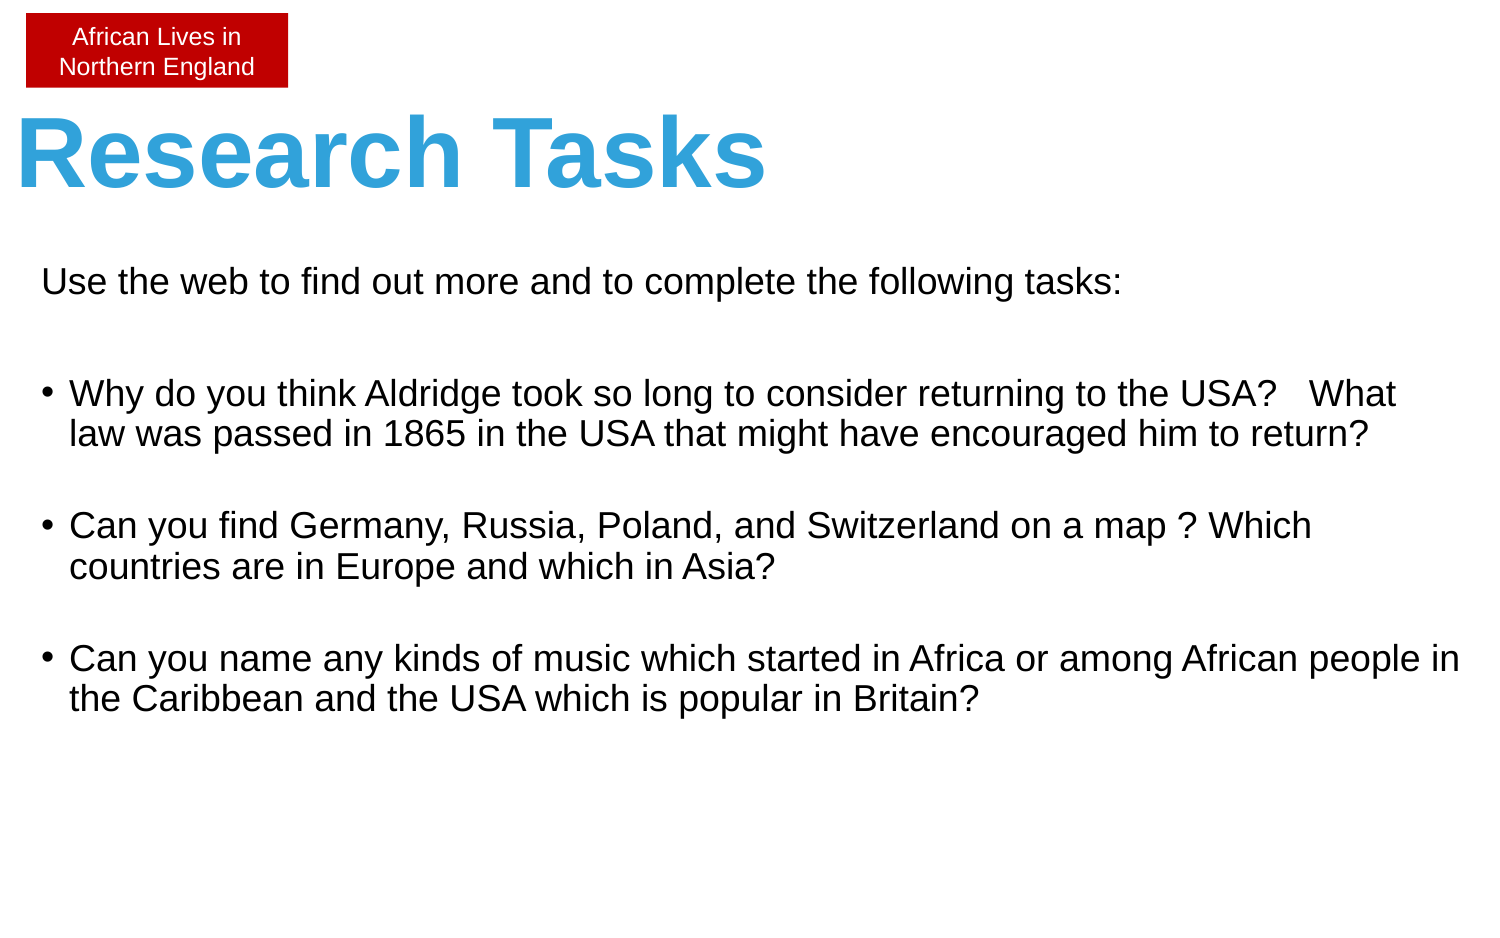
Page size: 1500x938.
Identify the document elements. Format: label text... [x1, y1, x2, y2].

title Research Tasks [0, 91, 1500, 220]
list Use the web to find out more and to complete the following tasks: Why do you think Aldridge took so long to consider returning to the USA? What law was passed in 1865 in the USA that might have encouraged him to return? Can you find Germany, Russia, Poland, and Switzerland on a map ? Which countries are in Europe and which in Asia? Can you name any kinds of music which started in Africa or among African people in the Caribbean and the USA which is popular in Britain? [26, 254, 1478, 802]
text_box African Lives in Northern England [26, 13, 289, 88]
